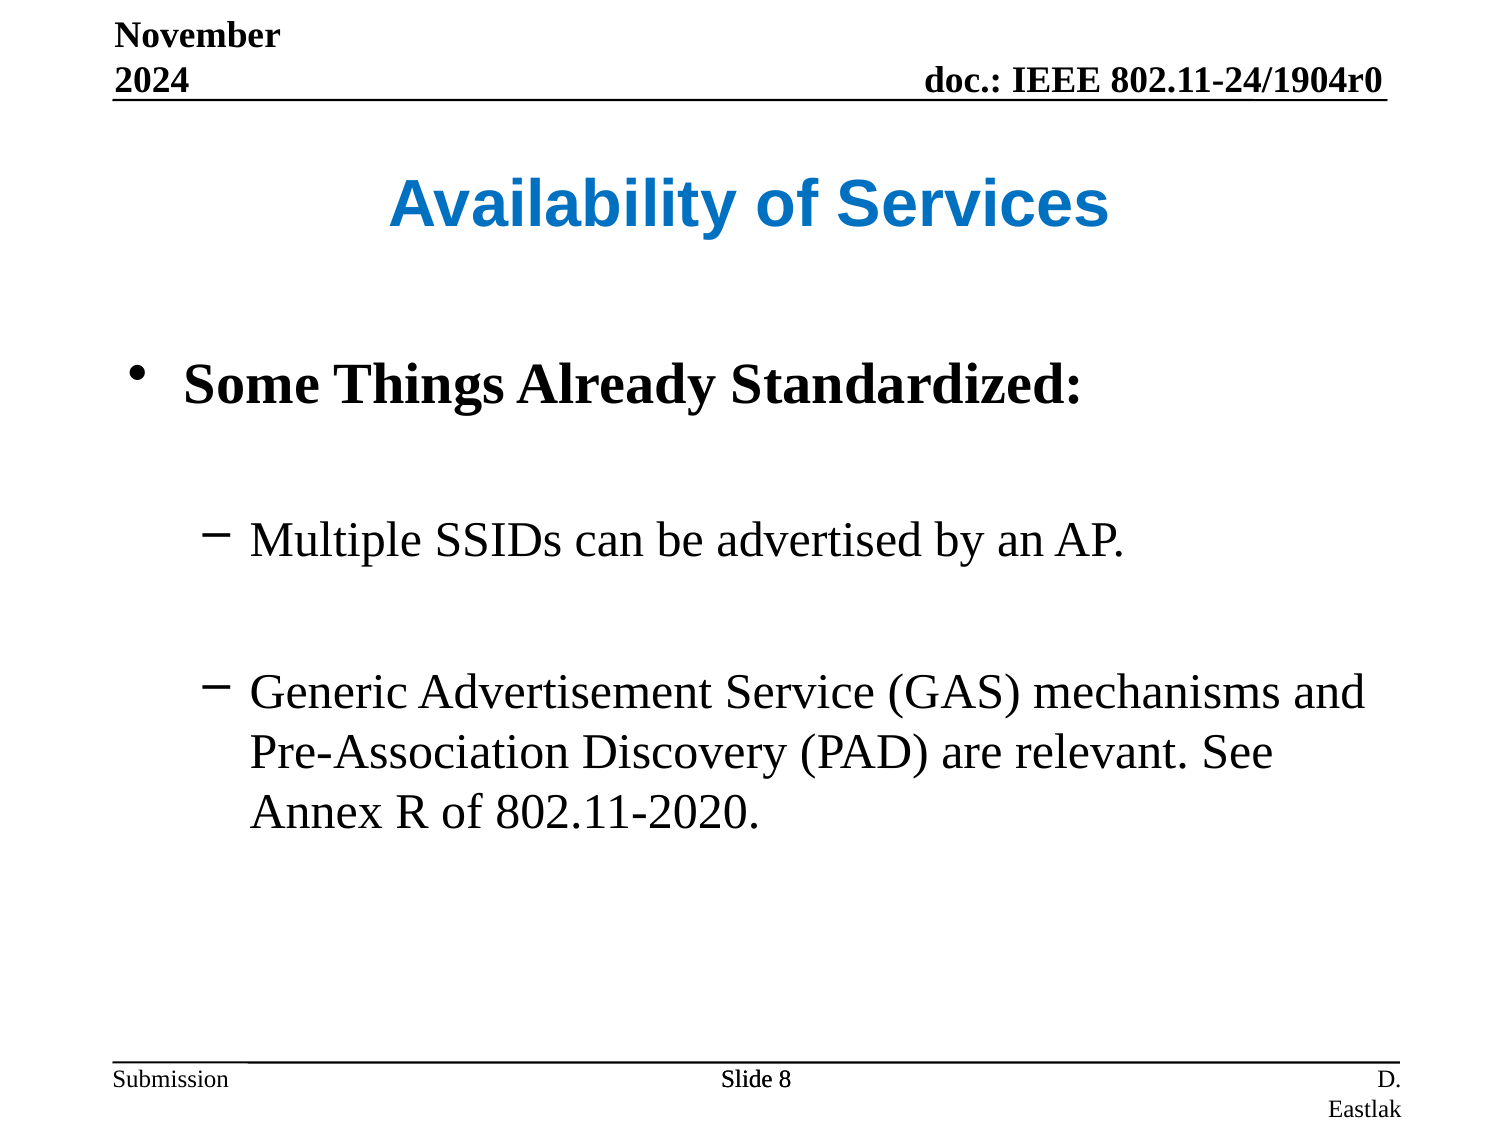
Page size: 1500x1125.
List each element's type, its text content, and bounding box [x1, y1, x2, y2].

text_box Slide 8 [675, 1062, 838, 1093]
title Availability of Services [112, 112, 1388, 288]
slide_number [114, 54, 290, 101]
footer D. Eastlake (Independent) [1324, 1061, 1402, 1093]
list Some Things Already Standardized: Multiple SSIDs can be advertised by an AP. Generic Advertisement Service (GAS) mechanisms and Pre-Association Discovery (PAD) are relevant. See Annex R of 802.11-2020. [112, 337, 1388, 1000]
